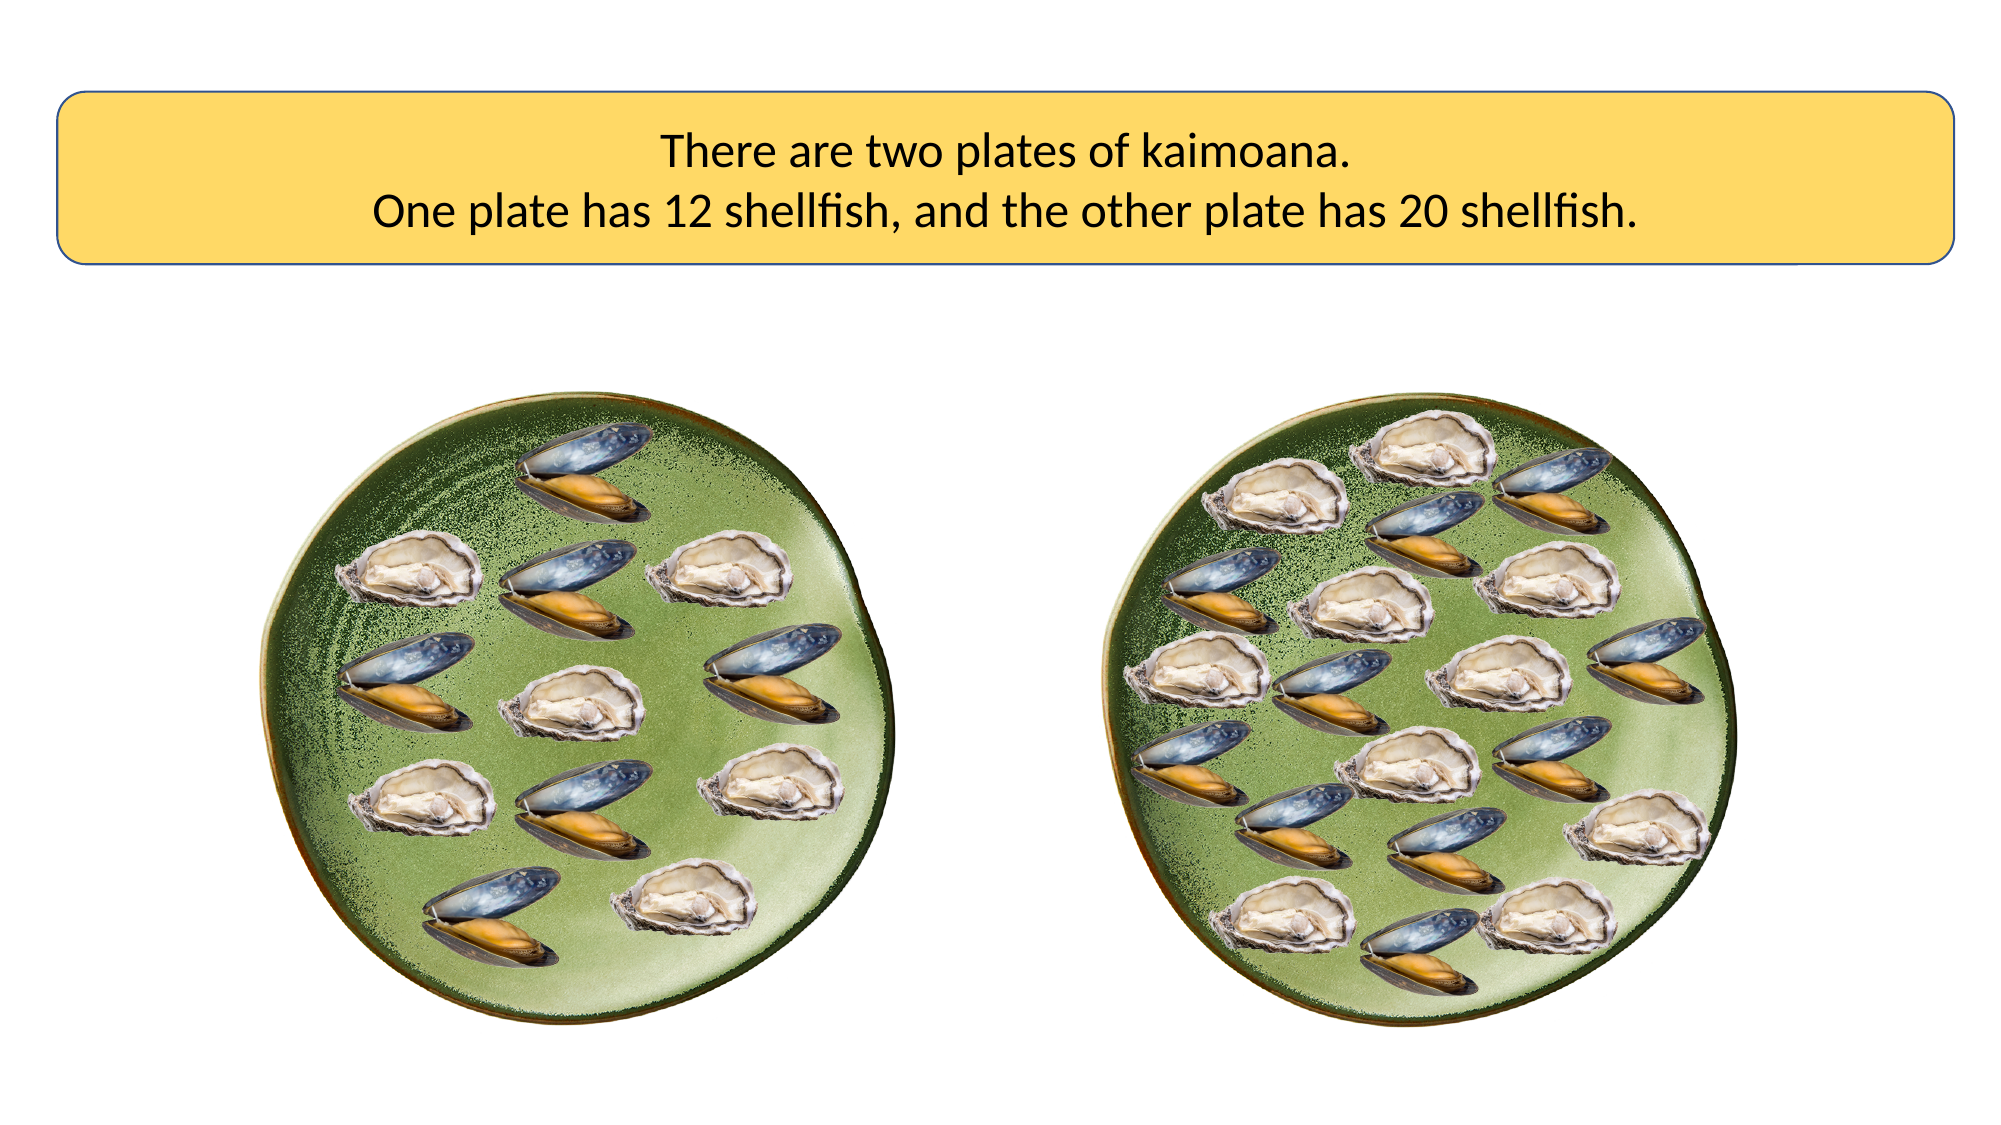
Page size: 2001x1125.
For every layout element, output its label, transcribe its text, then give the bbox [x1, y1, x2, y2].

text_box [1098, 387, 1747, 1034]
text_box There are two plates of kaimoana. One plate has 12 shellfish, and the other plate has 20 shellfish. [57, 91, 1955, 265]
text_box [253, 387, 902, 1034]
